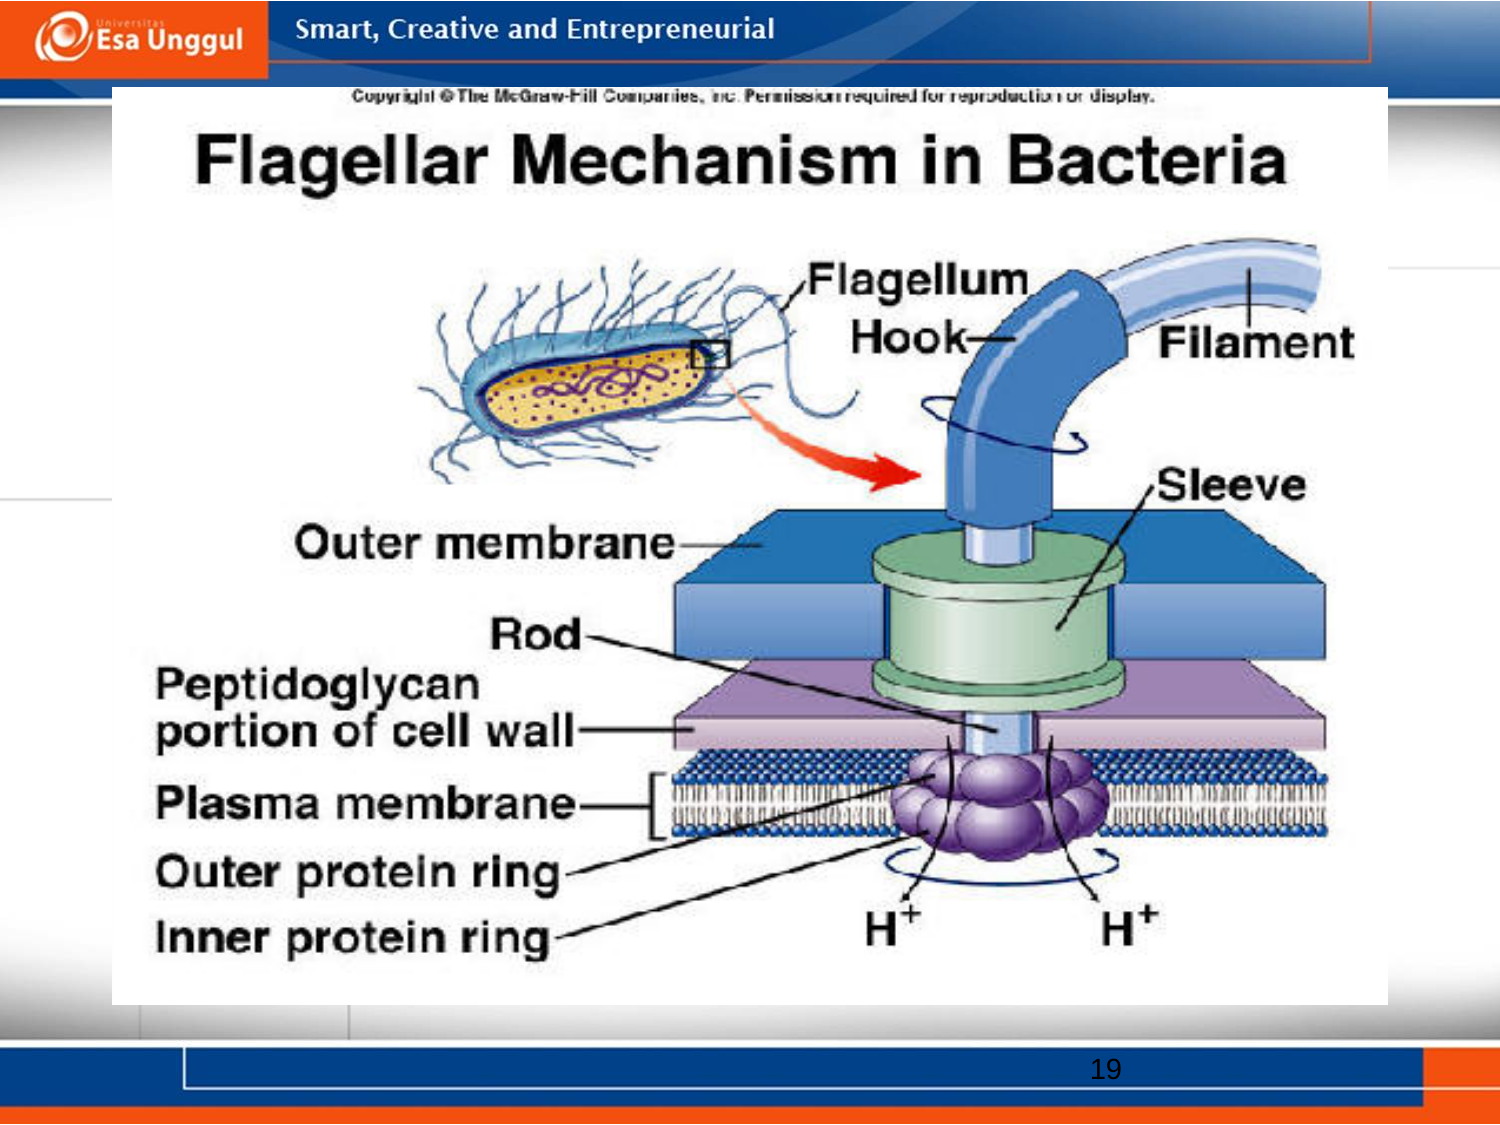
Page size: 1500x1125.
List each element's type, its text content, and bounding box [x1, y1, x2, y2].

slide_number 19 [1074, 1042, 1425, 1103]
picture [0, 1, 1500, 1124]
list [112, 87, 1388, 1006]
